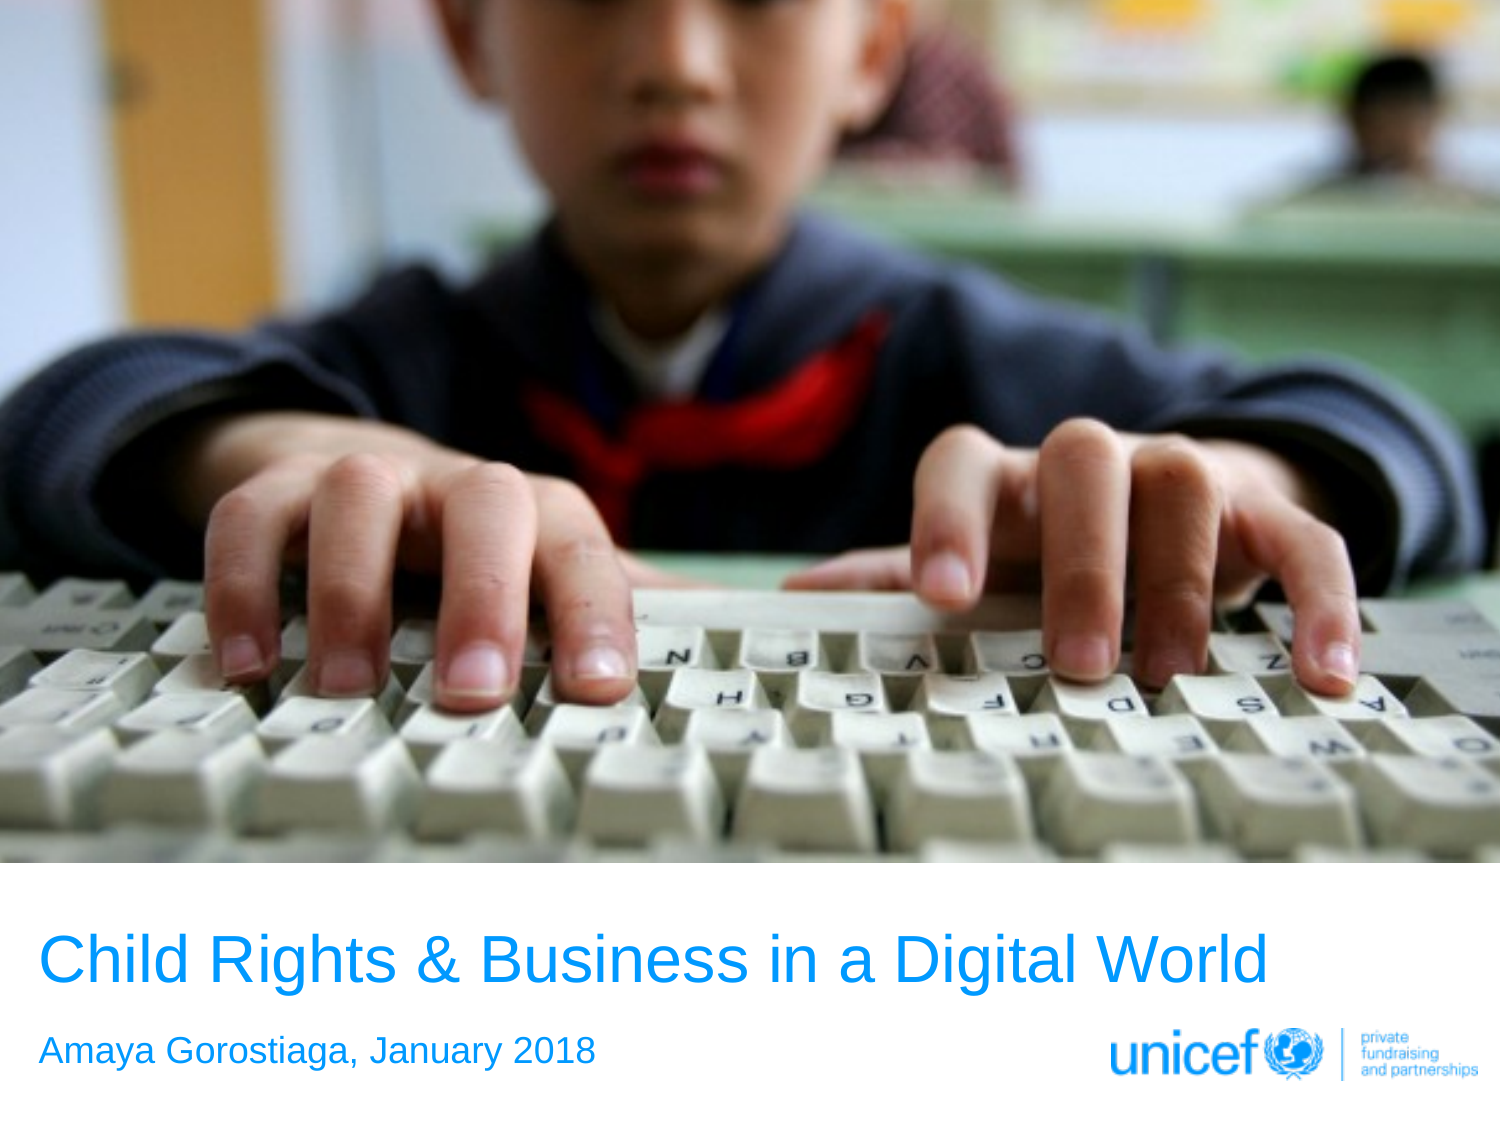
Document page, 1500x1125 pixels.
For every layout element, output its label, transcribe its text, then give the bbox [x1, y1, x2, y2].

picture [1111, 1028, 1479, 1081]
picture [0, 0, 1500, 863]
text_box Child Rights & Business in a Digital World Amaya Gorostiaga, January 2018 [23, 908, 1462, 1079]
